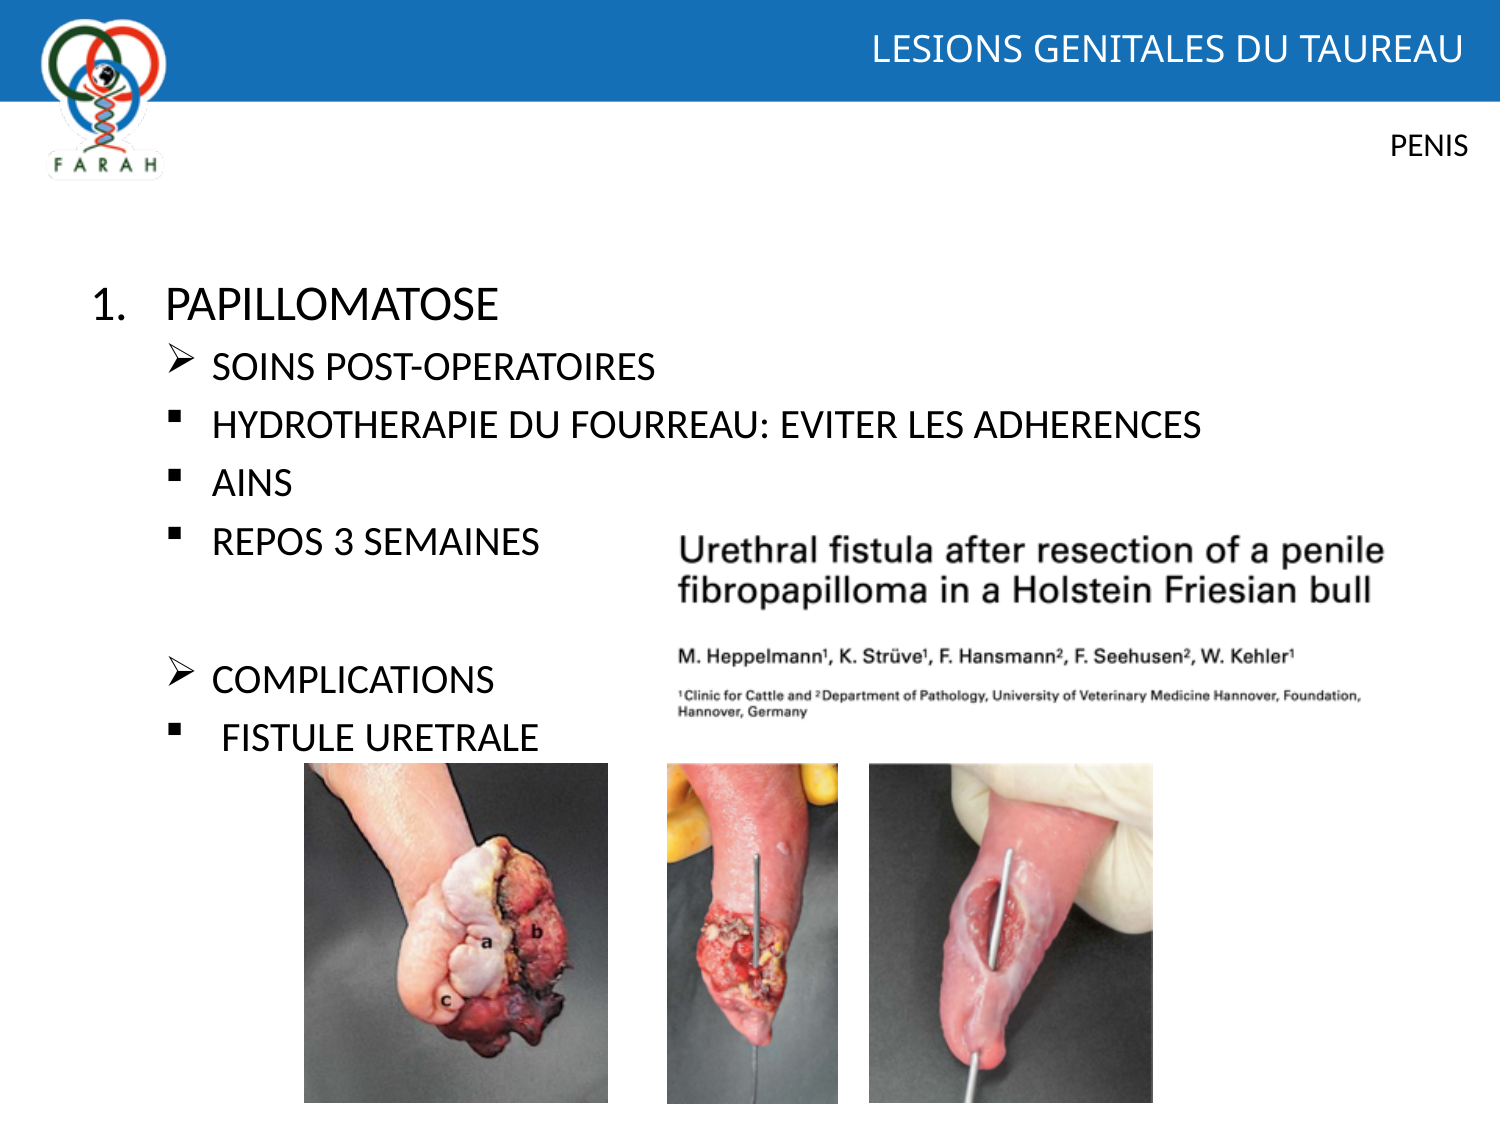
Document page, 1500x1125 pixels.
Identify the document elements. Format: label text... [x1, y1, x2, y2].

picture [17, 11, 191, 185]
text_box LESIONS GENITALES DU TAUREAU [856, 17, 1481, 78]
list PAPILLOMATOSE SOINS POST-OPERATOIRES HYDROTHERAPIE DU FOURREAU: EVITER LES ADHERENCES AINS REPOS 3 SEMAINES COMPLICATIONS FISTULE URETRALE [75, 262, 1425, 1005]
picture [304, 763, 608, 1104]
picture [868, 763, 1154, 1104]
picture [669, 523, 1397, 725]
picture [666, 763, 838, 1104]
text_box PENIS [230, 101, 1484, 185]
